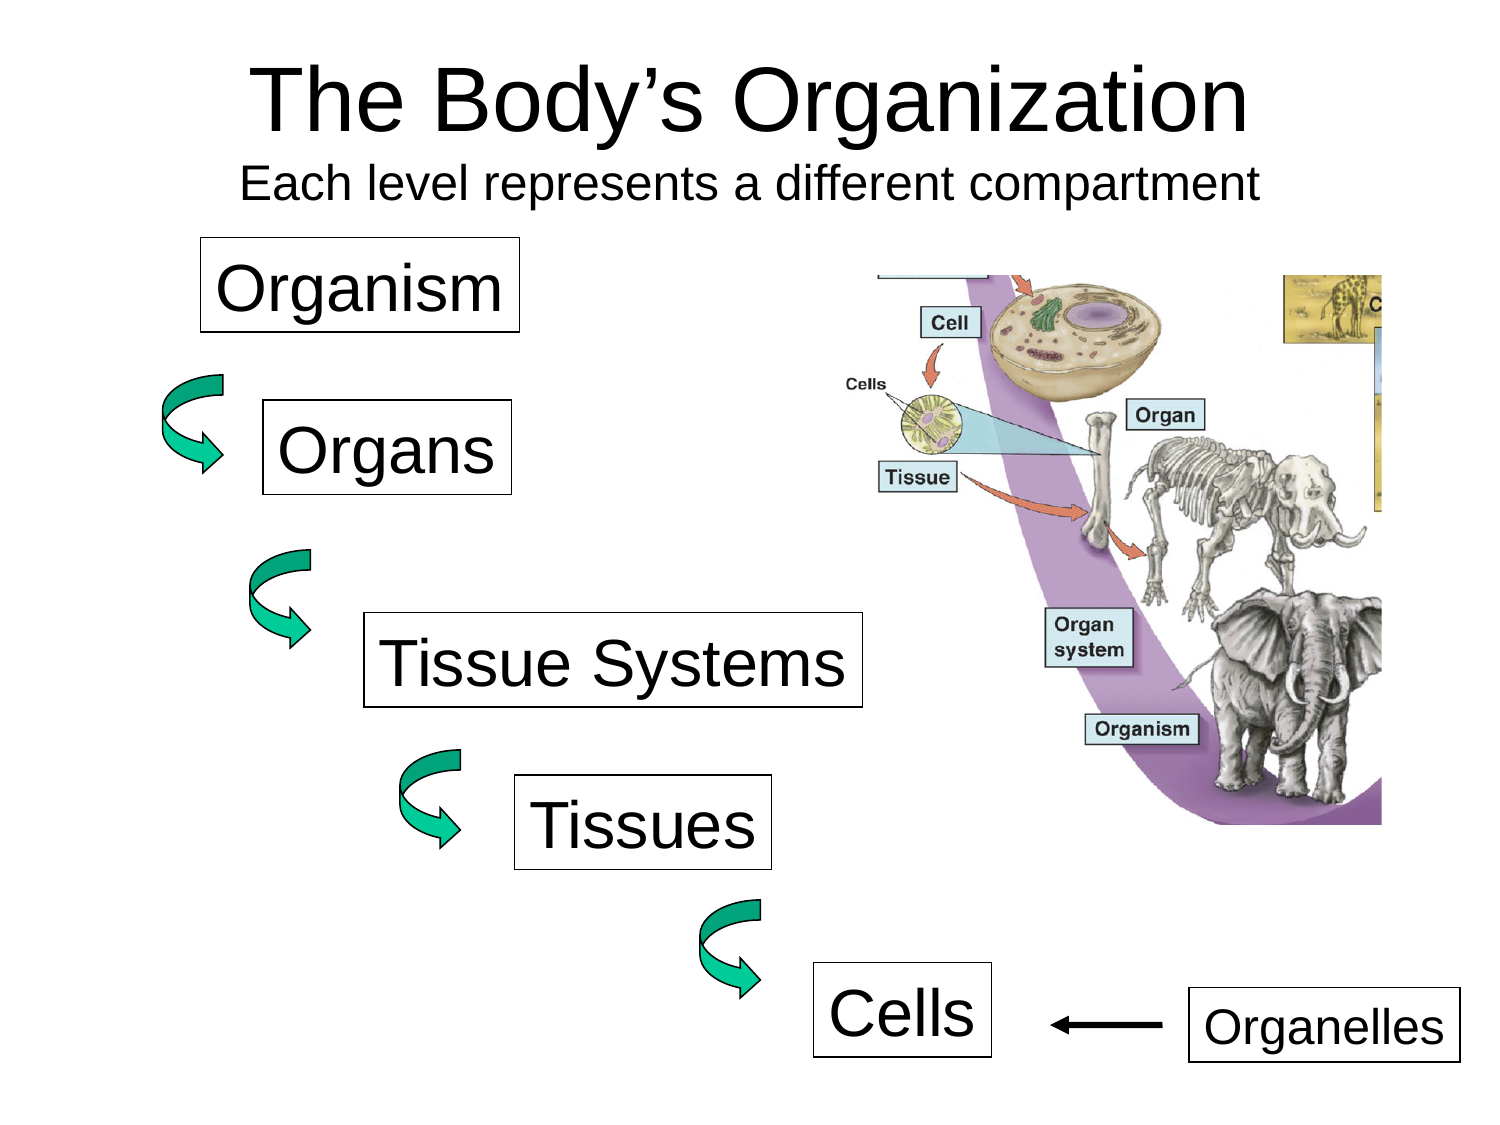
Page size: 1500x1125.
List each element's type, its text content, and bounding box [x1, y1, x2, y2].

title The Body’s Organization Each level represents a different compartment [112, 62, 1388, 188]
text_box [162, 237, 1462, 1065]
